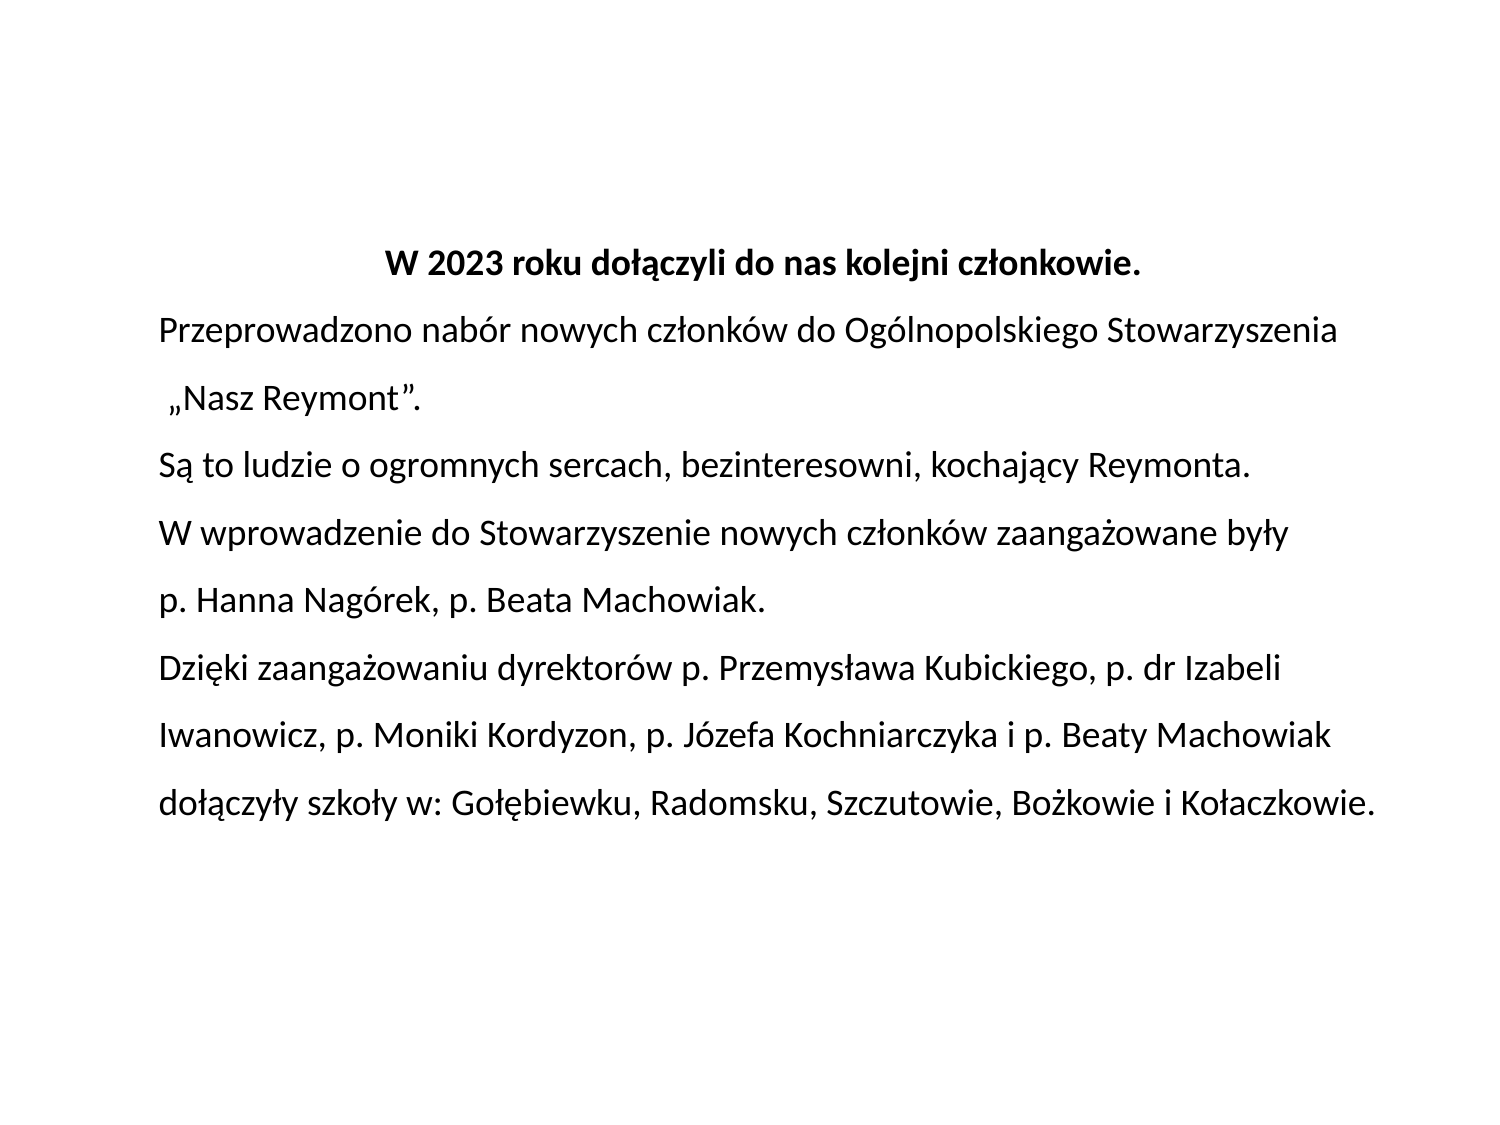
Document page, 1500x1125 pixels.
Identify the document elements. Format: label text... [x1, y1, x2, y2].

text_box W 2023 roku dołączyli do nas kolejni członkowie. Przeprowadzono nabór nowych członków do Ogólnopolskiego Stowarzyszenia „Nasz Reymont”. Są to ludzie o ogromnych sercach, bezinteresowni, kochający Reymonta. W wprowadzenie do Stowarzyszenie nowych członków zaangażowane były p. Hanna Nagórek, p. Beata Machowiak. Dzięki zaangażowaniu dyrektorów p. Przemysława Kubickiego, p. dr Izabeli Iwanowicz, p. Moniki Kordyzon, p. Józefa Kochniarczyka i p. Beaty Machowiak dołączyły szkoły w: Gołębiewku, Radomsku, Szczutowie, Bożkowie i Kołaczkowie. [143, 208, 1393, 831]
